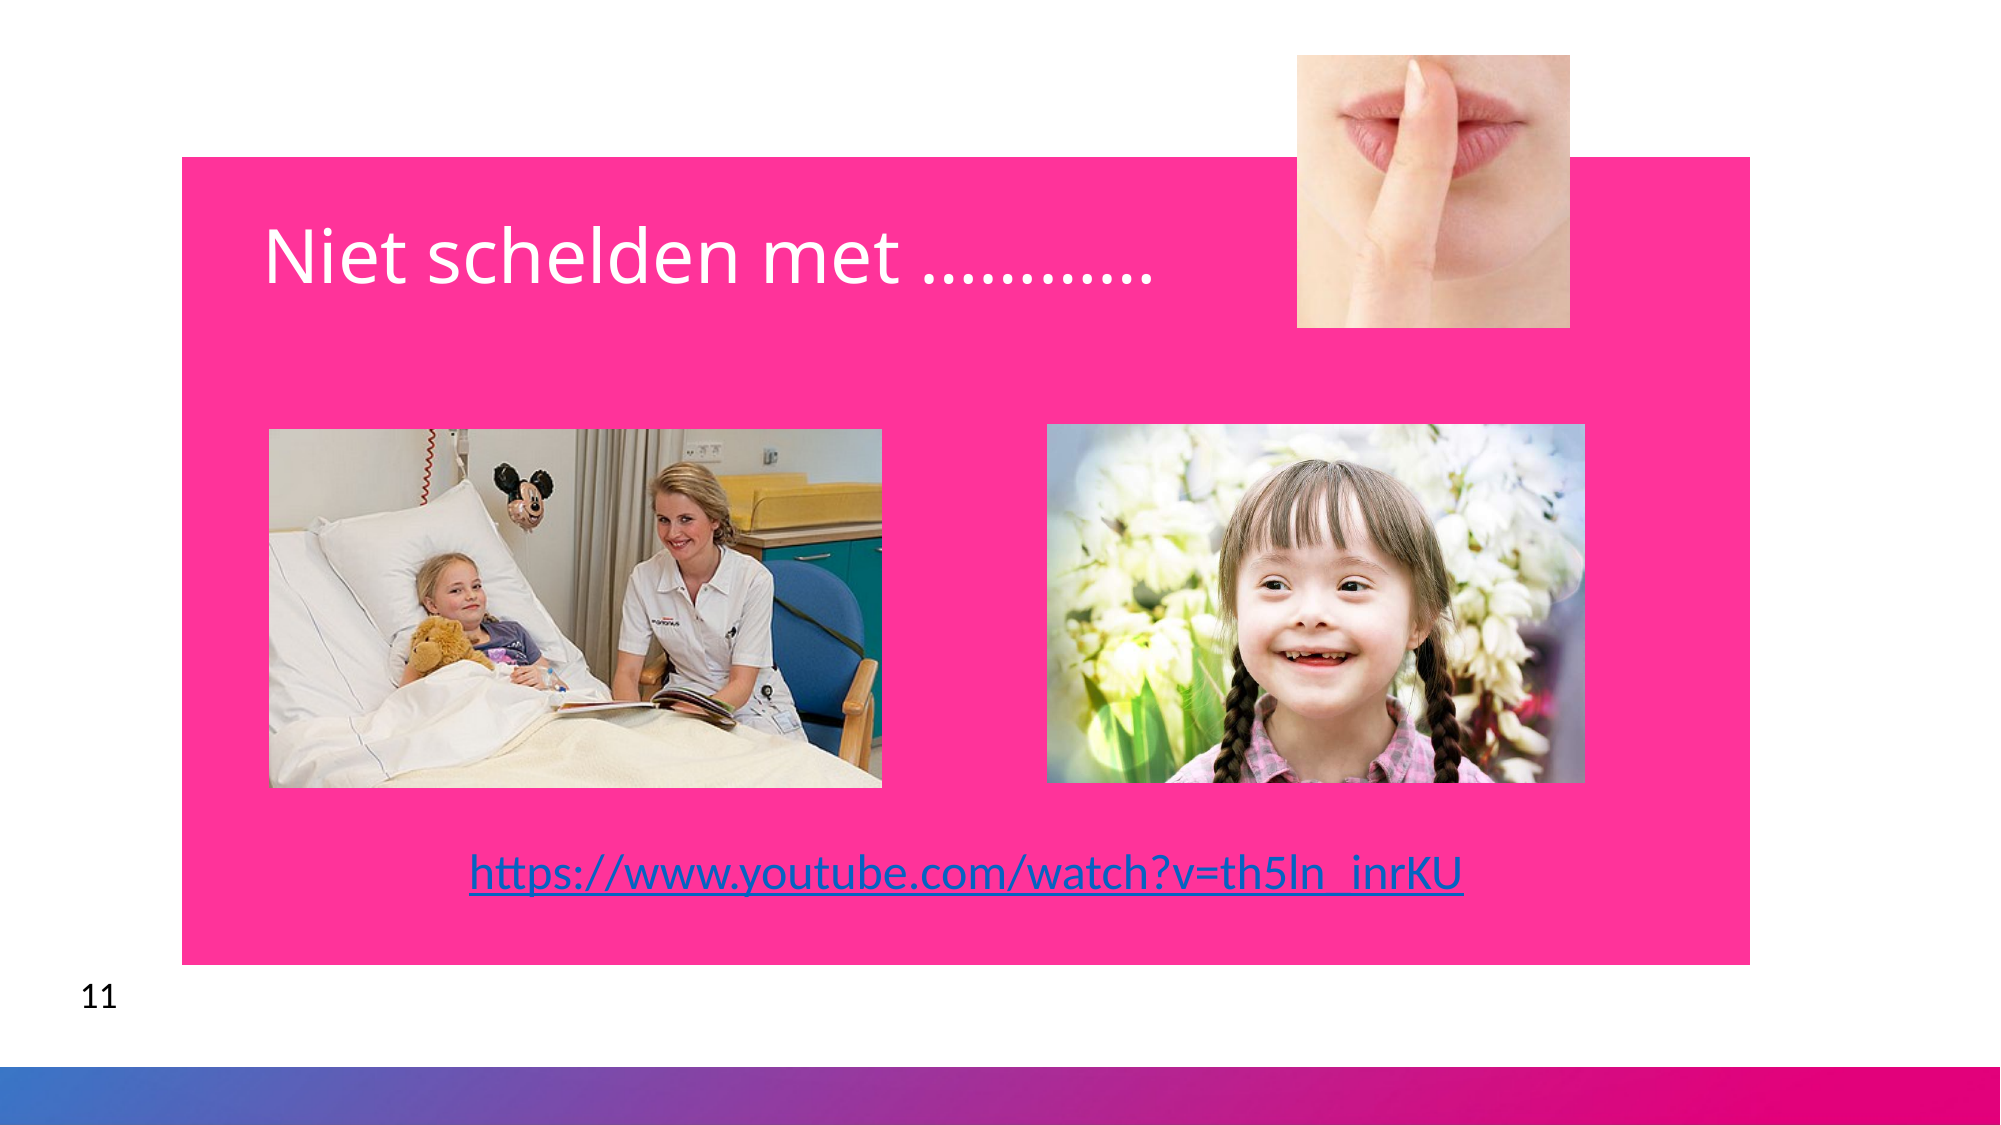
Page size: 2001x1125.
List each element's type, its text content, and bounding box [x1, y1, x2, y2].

picture [182, 55, 1751, 965]
text_box 11 [64, 963, 133, 1024]
picture [0, 1067, 2000, 1125]
